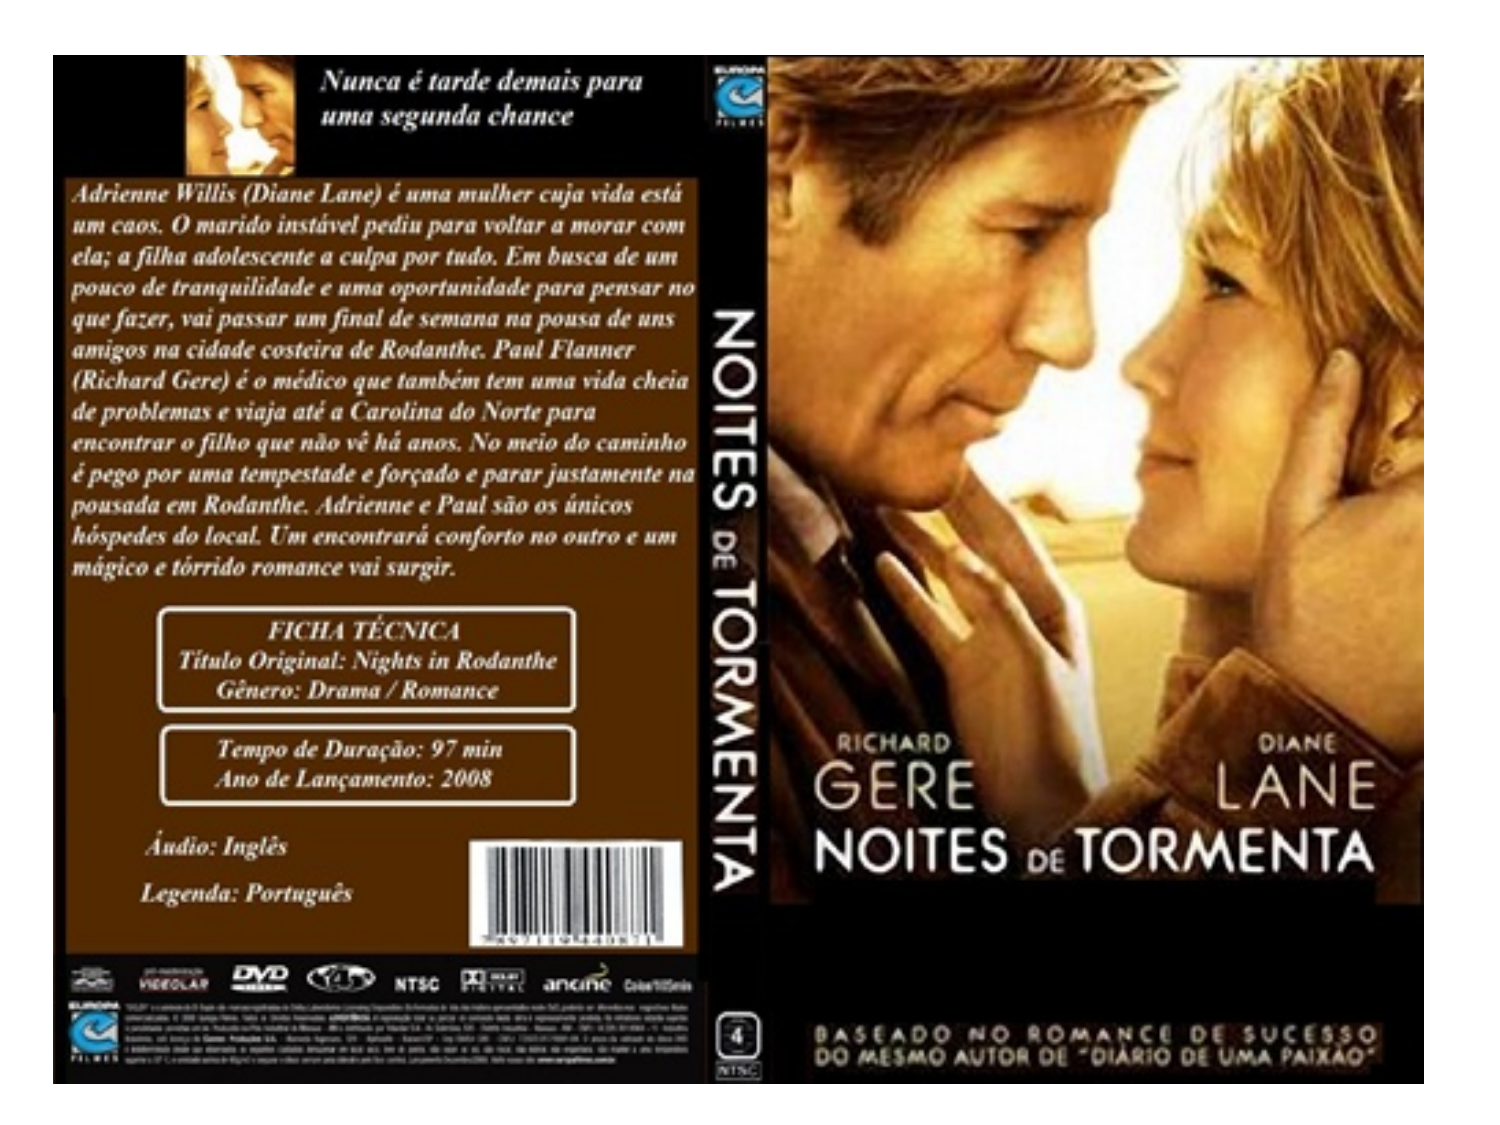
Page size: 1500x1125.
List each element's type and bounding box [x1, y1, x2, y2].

picture [52, 55, 1424, 1084]
